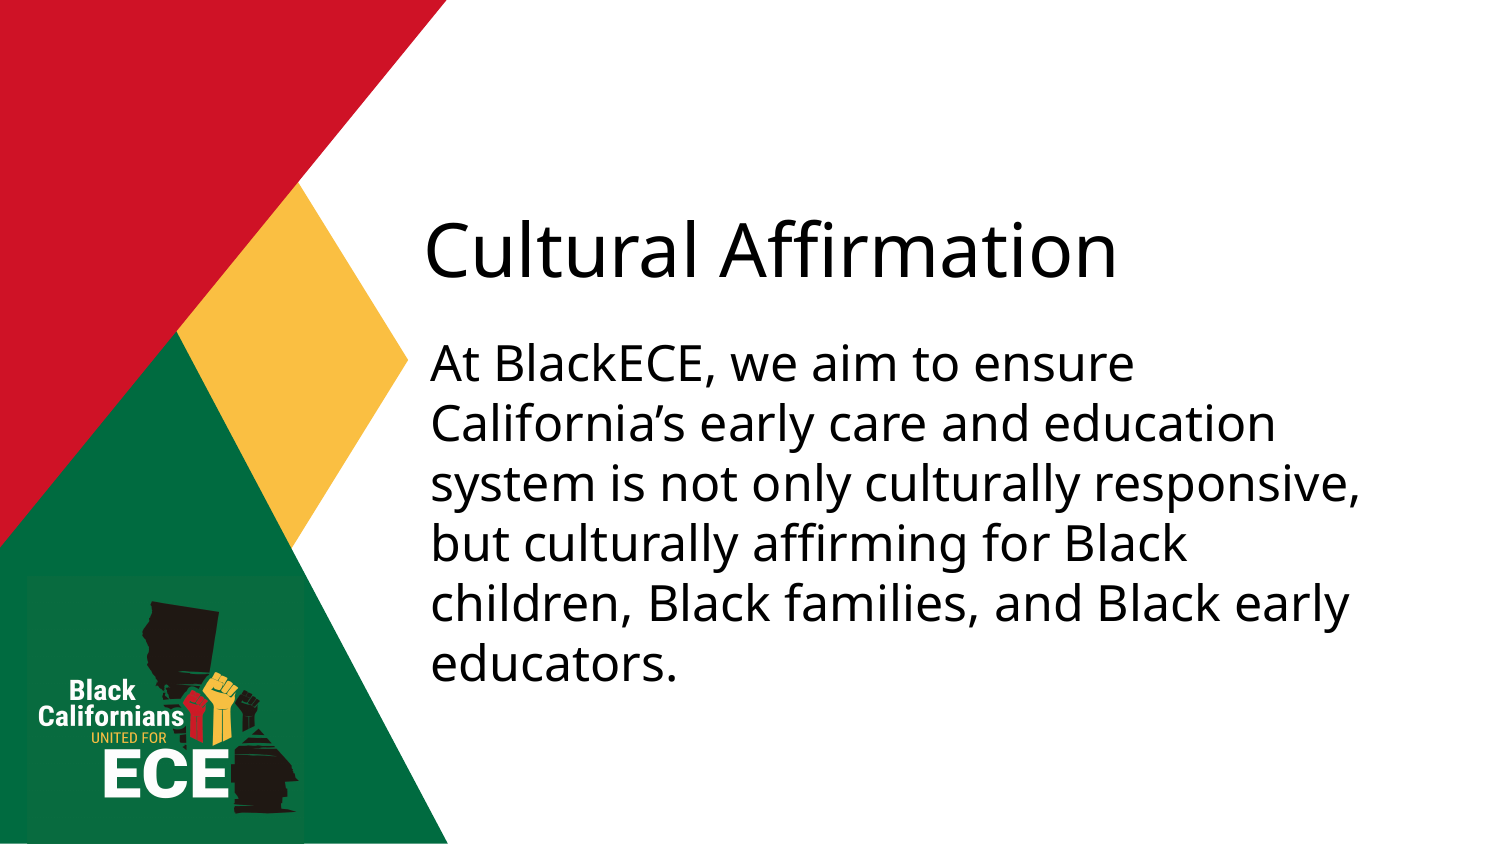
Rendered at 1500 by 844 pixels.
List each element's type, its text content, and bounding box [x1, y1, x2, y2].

text_box At BlackECE, we aim to ensure California’s early care and education system is not only culturally responsive, but culturally affirming for Black children, Black families, and Black early educators. [415, 316, 1405, 707]
picture [26, 556, 305, 844]
title Cultural Affirmation [408, 178, 1364, 317]
